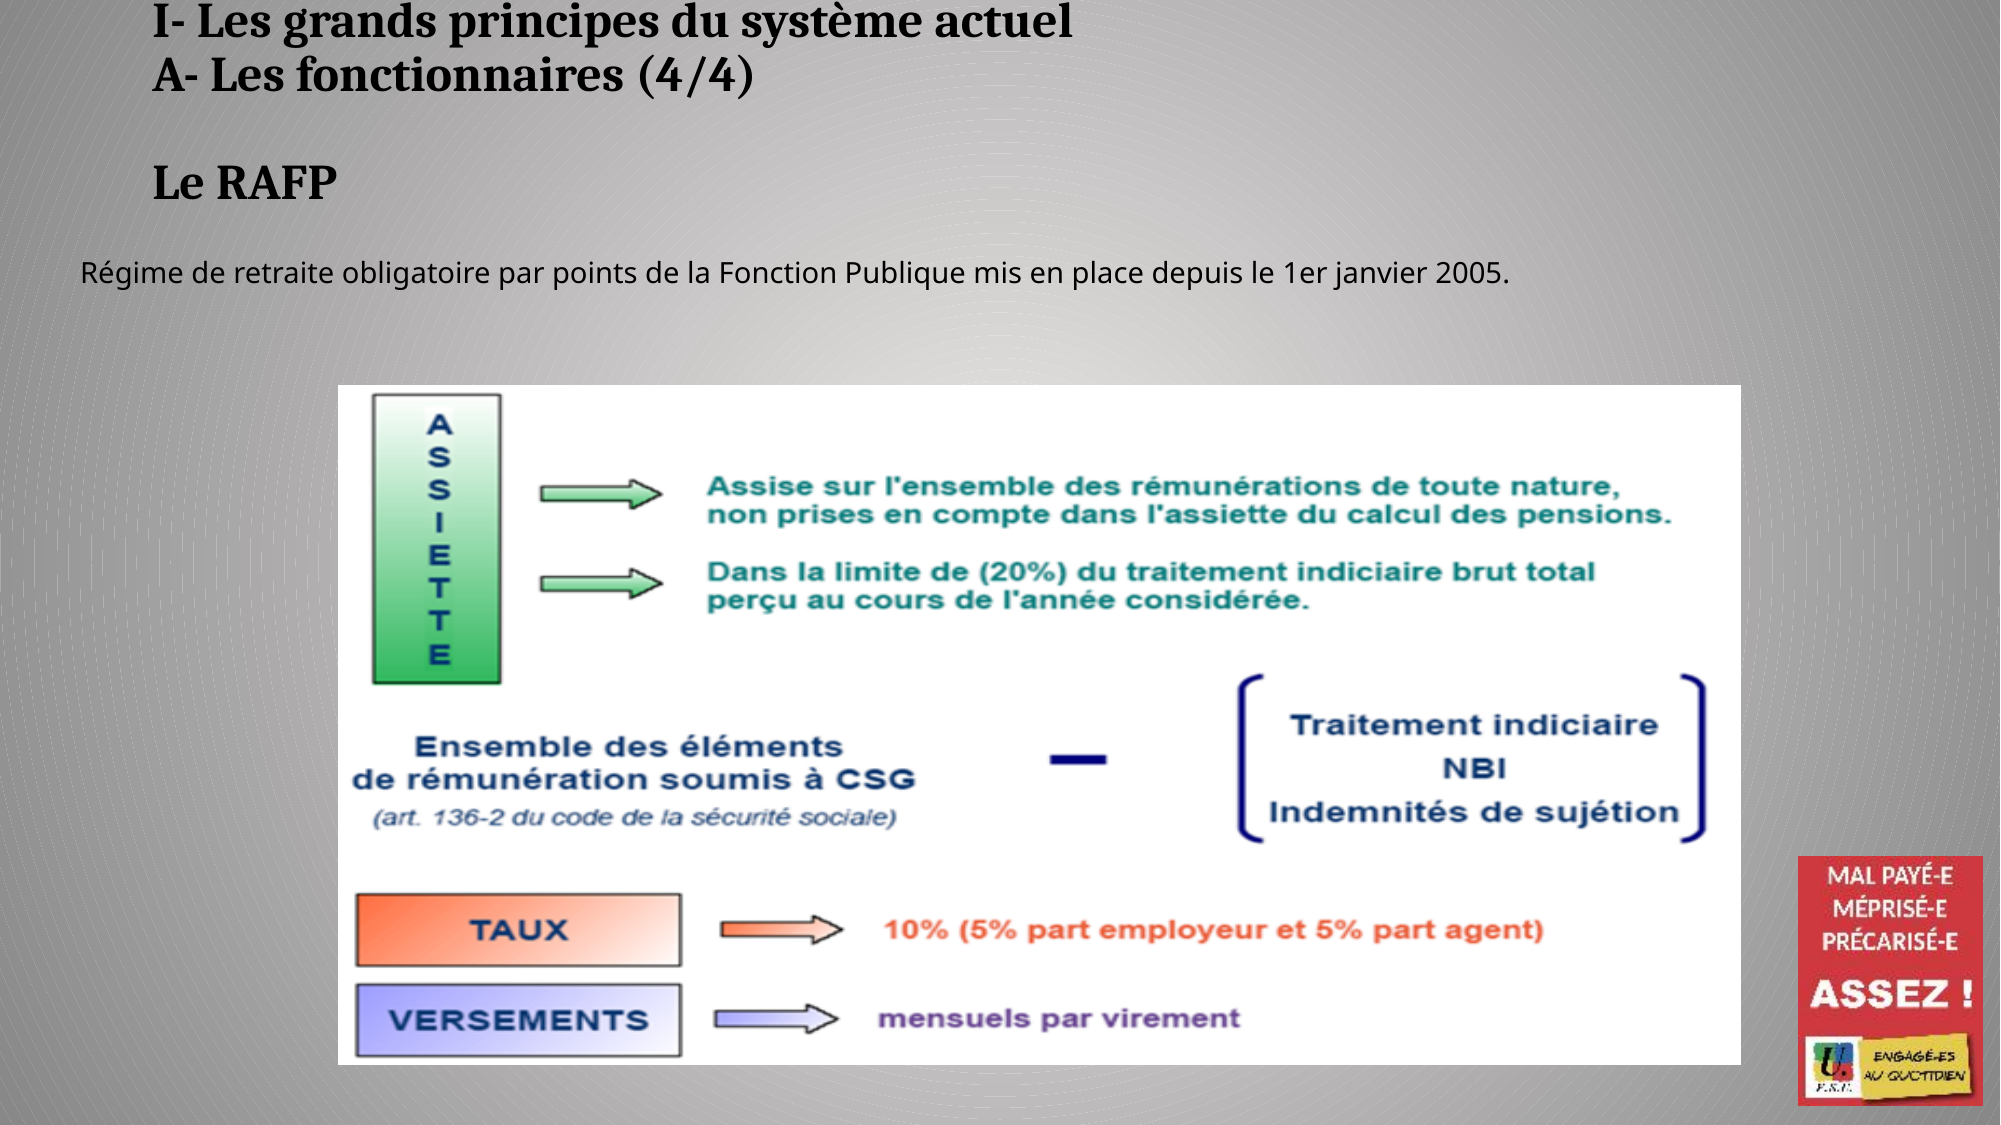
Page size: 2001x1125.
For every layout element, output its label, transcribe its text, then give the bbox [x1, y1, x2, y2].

title I- Les grands principes du système actuel A- Les fonctionnaires (4/4) Le RAFP [137, 0, 1863, 205]
list [61, 248, 1922, 999]
picture [338, 385, 1741, 1065]
picture [1798, 856, 1983, 1106]
text_box Régime de retraite obligatoire par points de la Fonction Publique mis en place depuis le 1er janvier 2005. [65, 247, 1961, 297]
